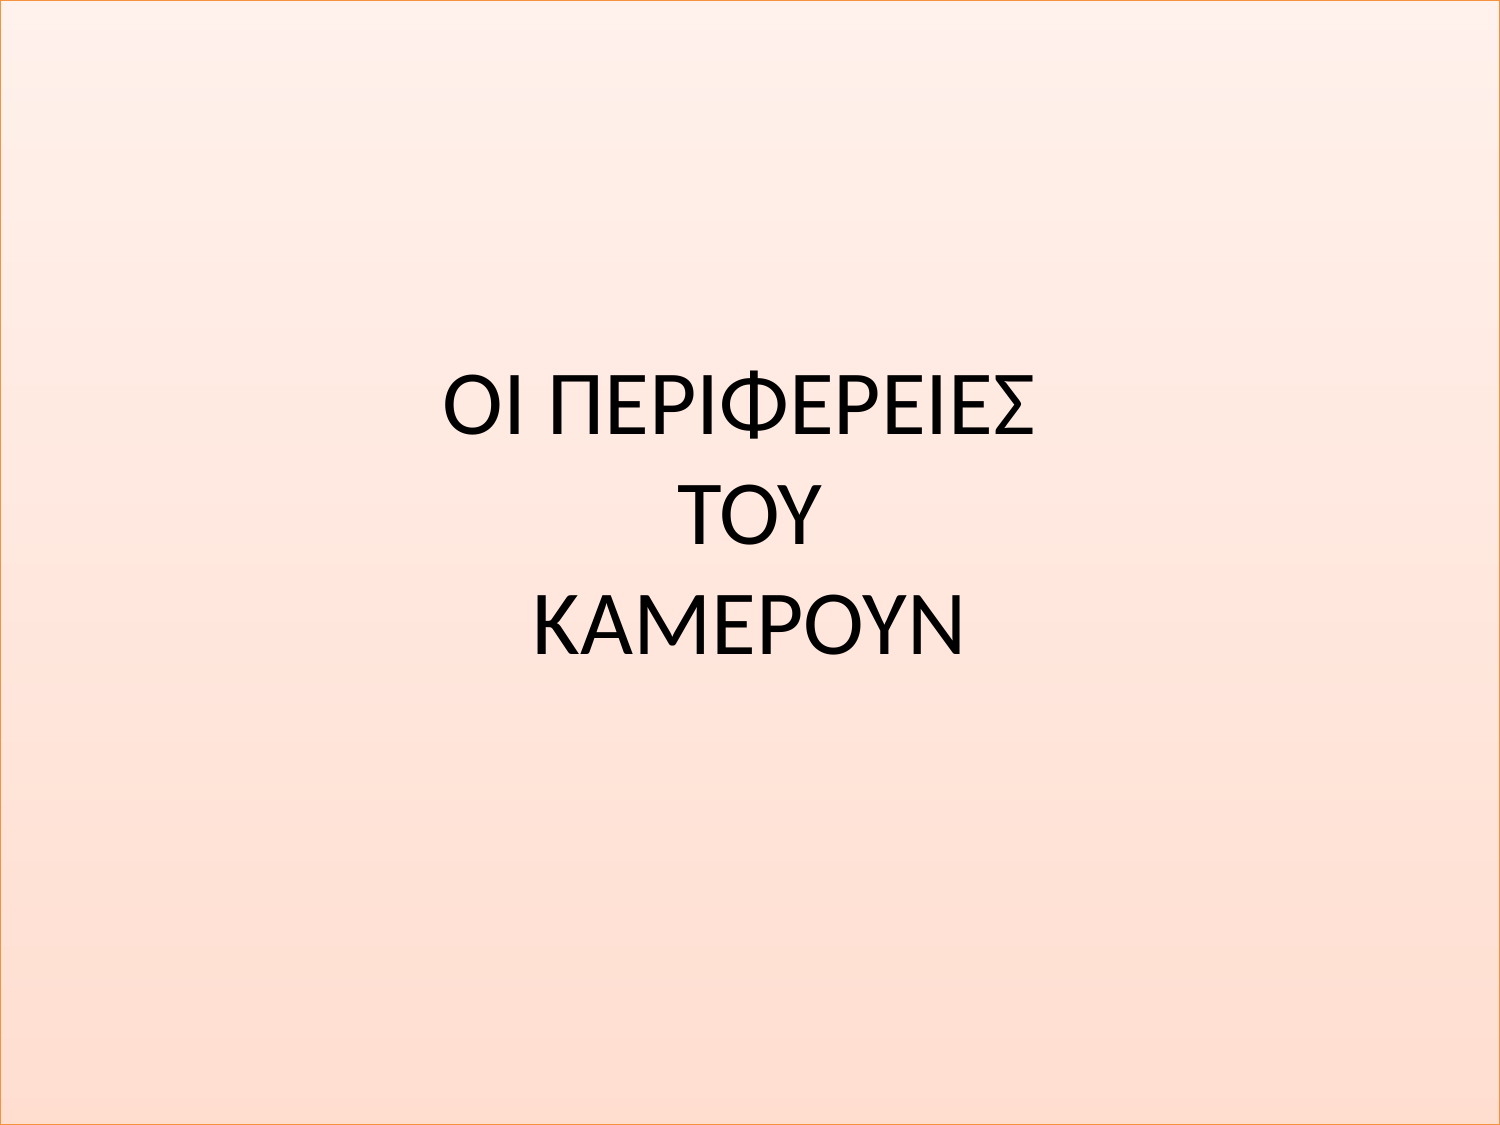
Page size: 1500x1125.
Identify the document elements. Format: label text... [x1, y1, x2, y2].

title ΟΙ ΠΕΡΙΦΕΡΕΙΕΣ ΤΟΥ ΚΑΜΕΡΟΥΝ [0, 0, 1500, 1125]
